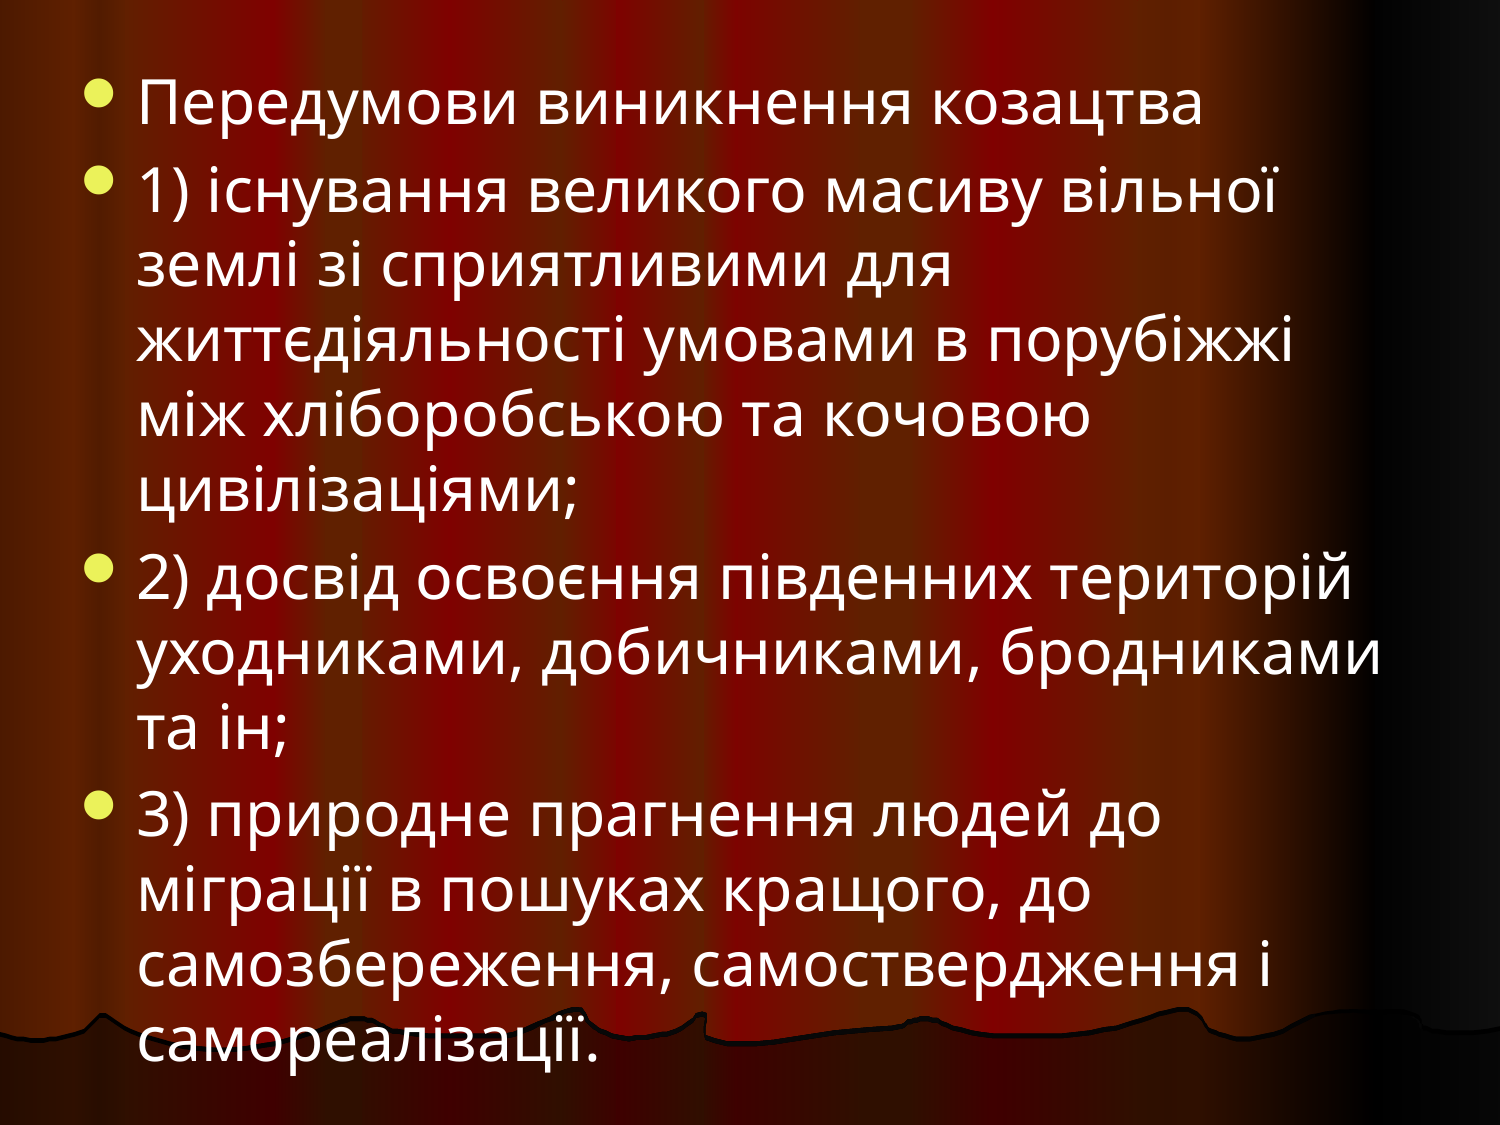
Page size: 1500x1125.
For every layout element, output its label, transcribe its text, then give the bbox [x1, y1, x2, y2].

list Передумови виникнення козацтва 1) існування великого масиву вільної землі зі сприятливими для життєдіяльності умовами в порубіжжі між хліборобською та кочовою цивілізаціями; 2) досвід освоєння південних територій уходниками, добичниками, бродниками та ін; 3) природне прагнення людей до міграції в пошуках кращого, до самозбереження, самоствердження і самореалізації. [64, 54, 1416, 1010]
